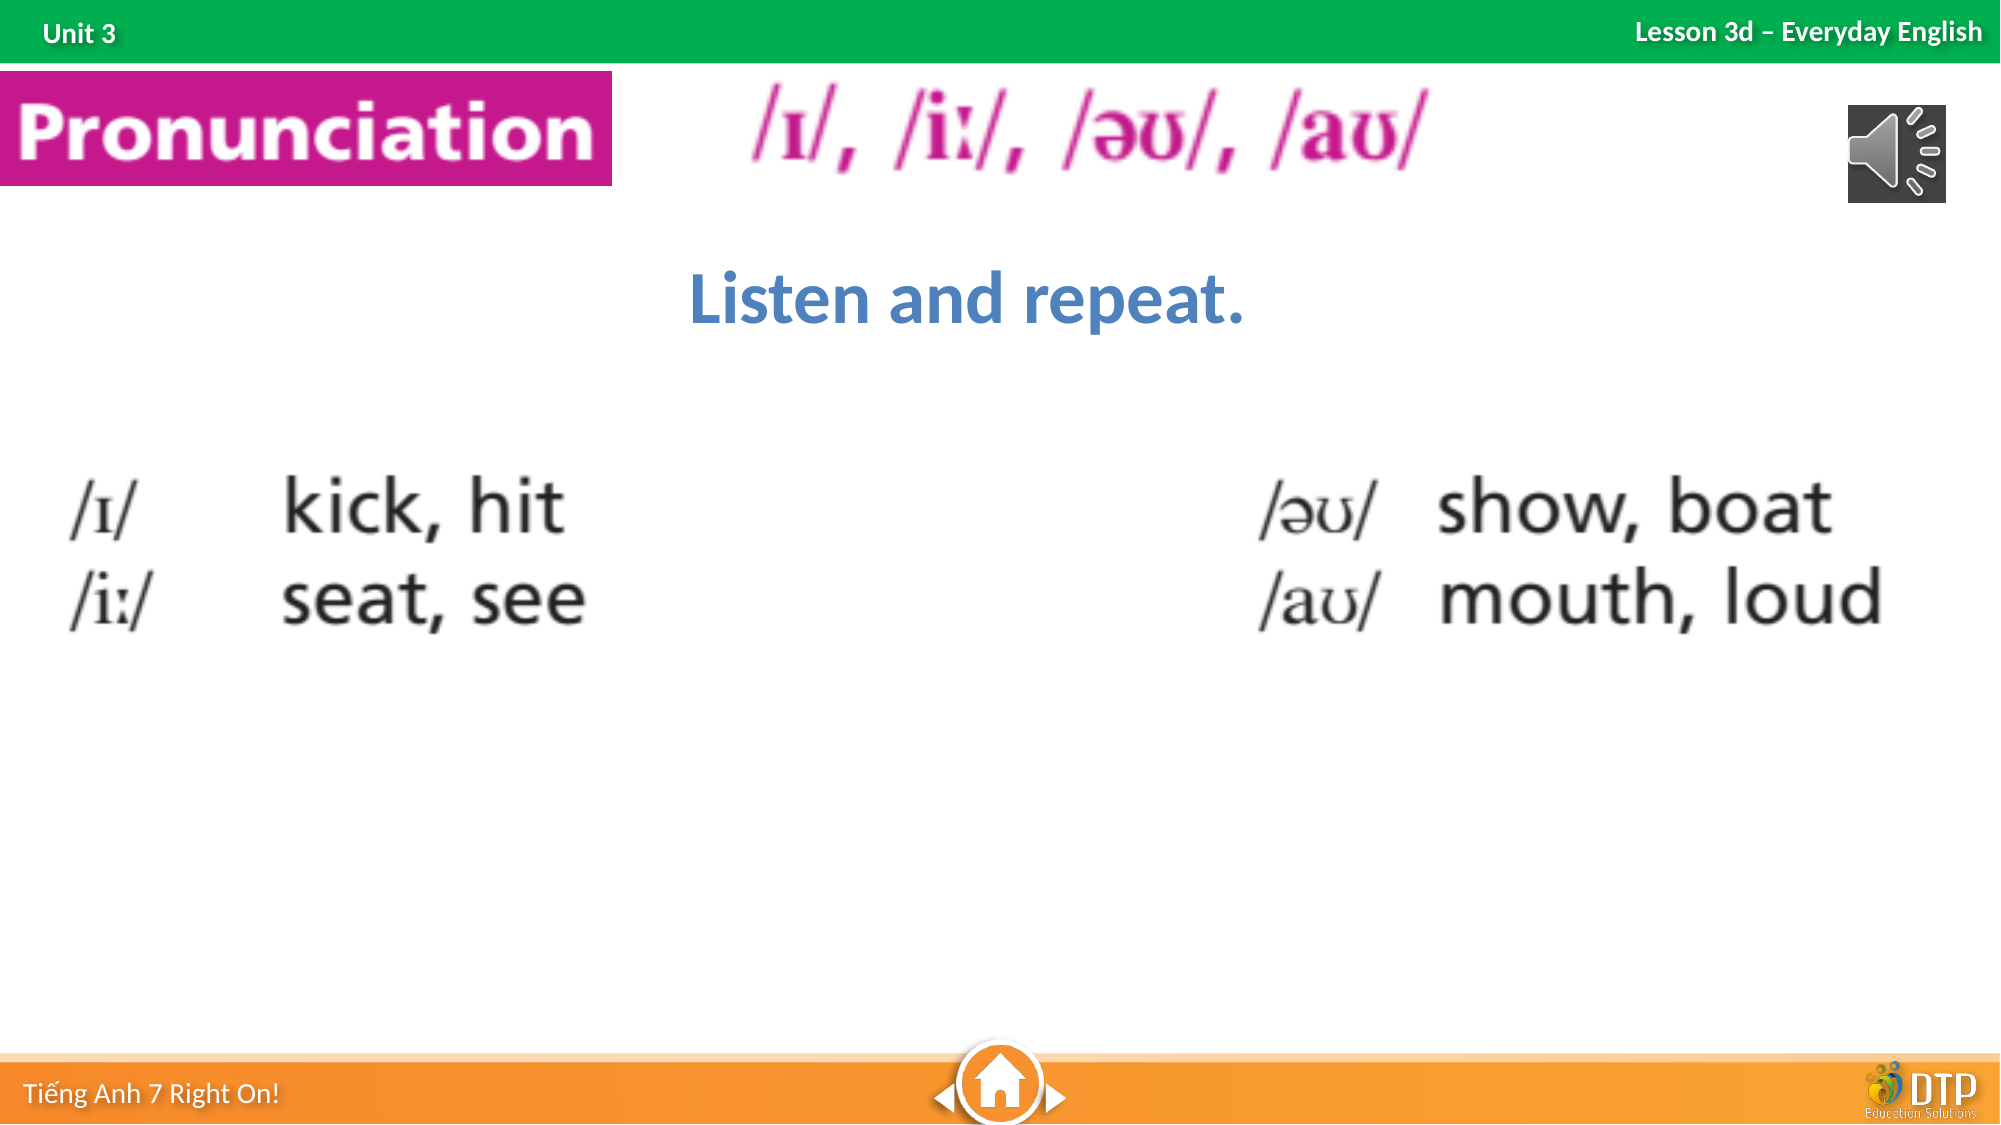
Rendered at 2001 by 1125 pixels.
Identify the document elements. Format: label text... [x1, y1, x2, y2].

text_box Listen and repeat. [674, 240, 1312, 346]
picture [0, 64, 2000, 1125]
